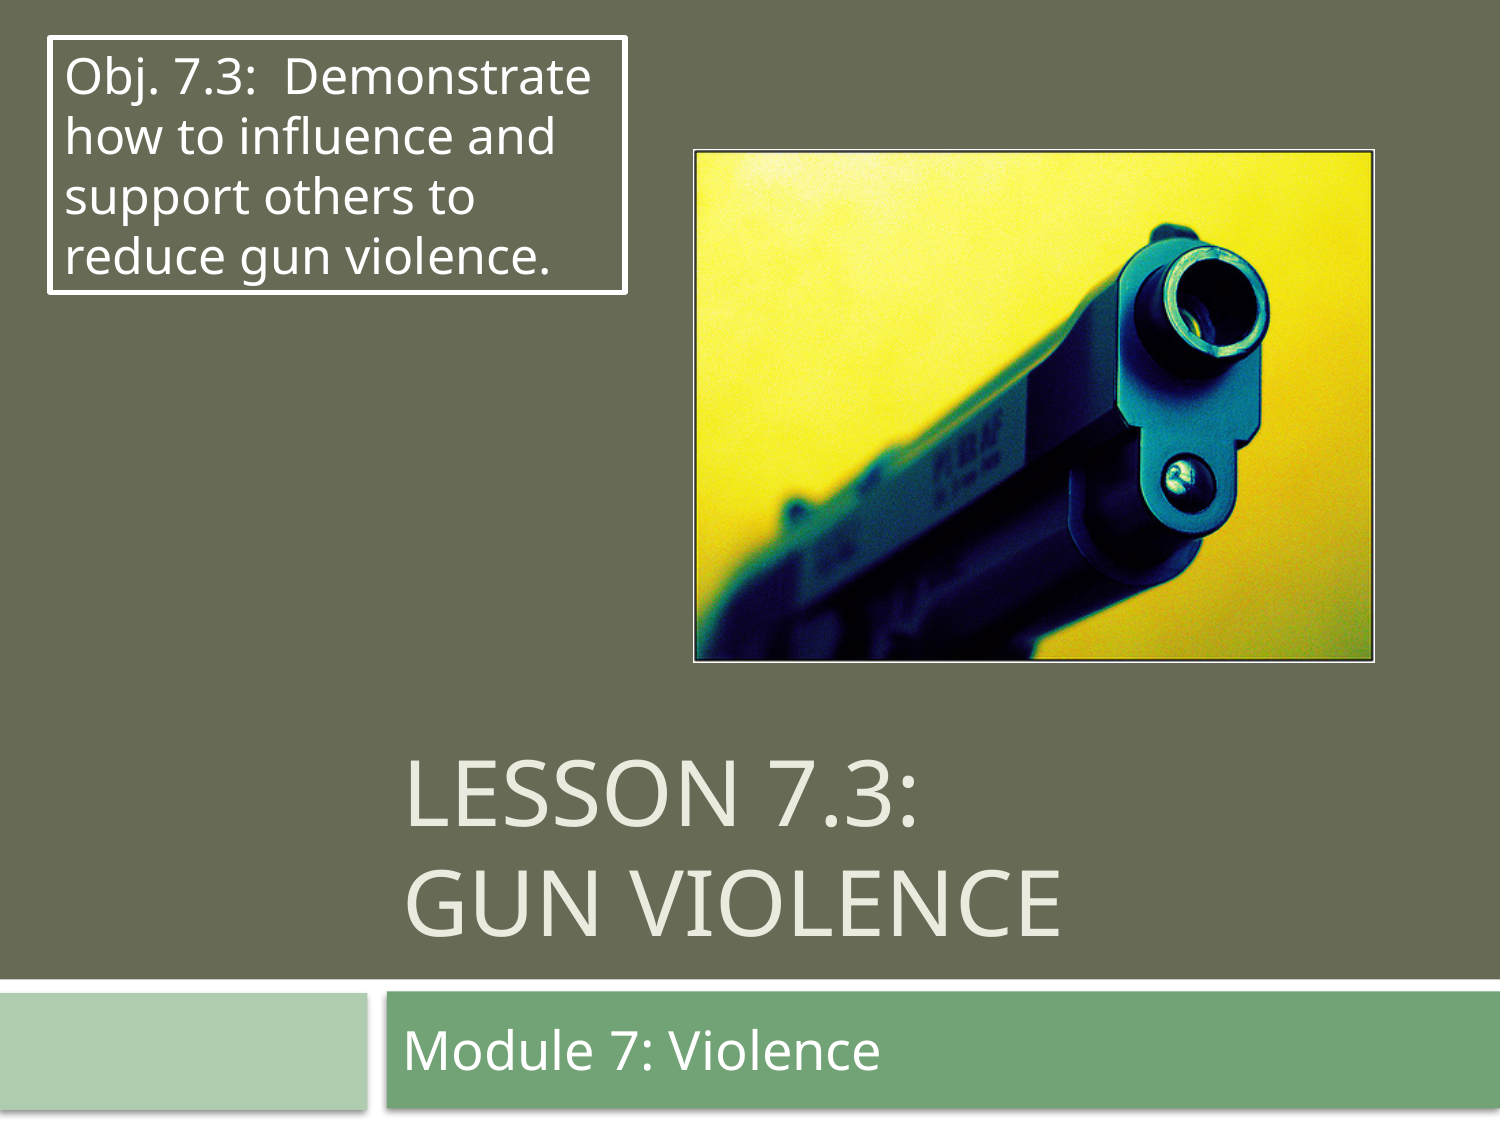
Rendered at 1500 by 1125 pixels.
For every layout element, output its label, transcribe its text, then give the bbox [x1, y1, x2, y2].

subtitle Module 7: Violence [387, 992, 1488, 1105]
text_box Obj. 7.3: Demonstrate how to influence and support others to reduce gun violence. [50, 37, 625, 293]
title Lesson 7.3: Gun Violence [387, 662, 1450, 963]
picture [693, 149, 1376, 663]
